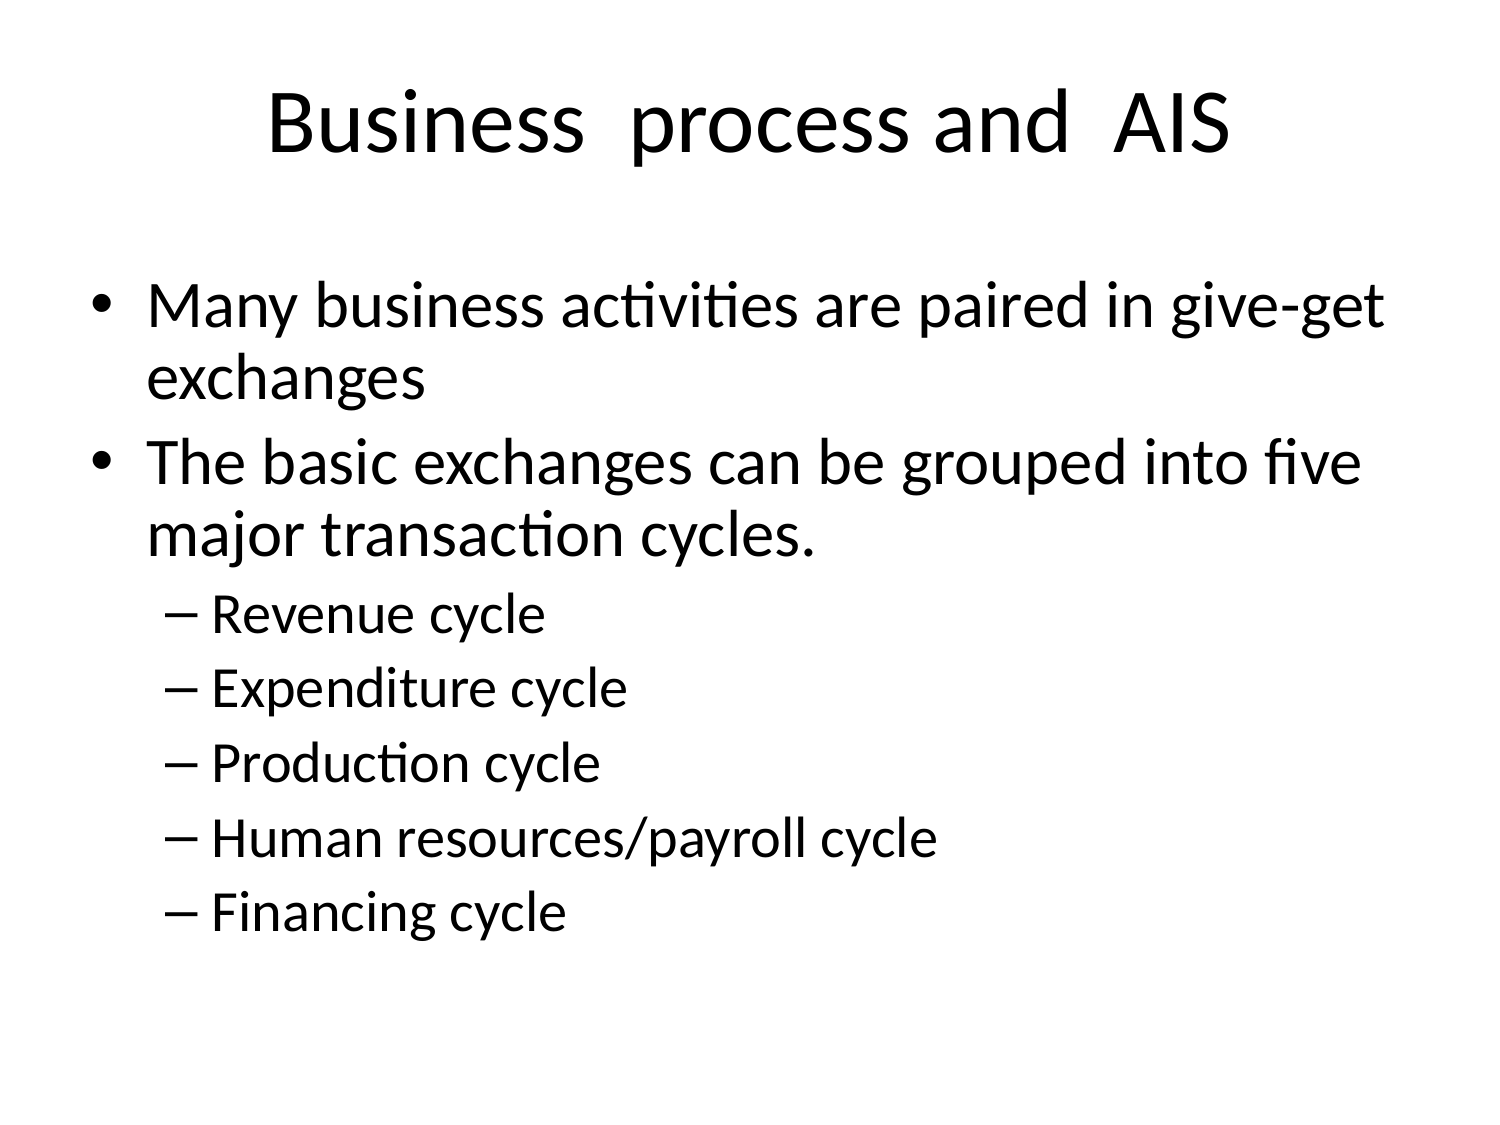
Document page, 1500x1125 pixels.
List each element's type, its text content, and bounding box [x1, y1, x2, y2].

list Many business activities are paired in give-get exchanges The basic exchanges can be grouped into five major transaction cycles. Revenue cycle Expenditure cycle Production cycle Human resources/payroll cycle Financing cycle [75, 262, 1425, 1005]
title Business process and AIS [75, 45, 1425, 188]
